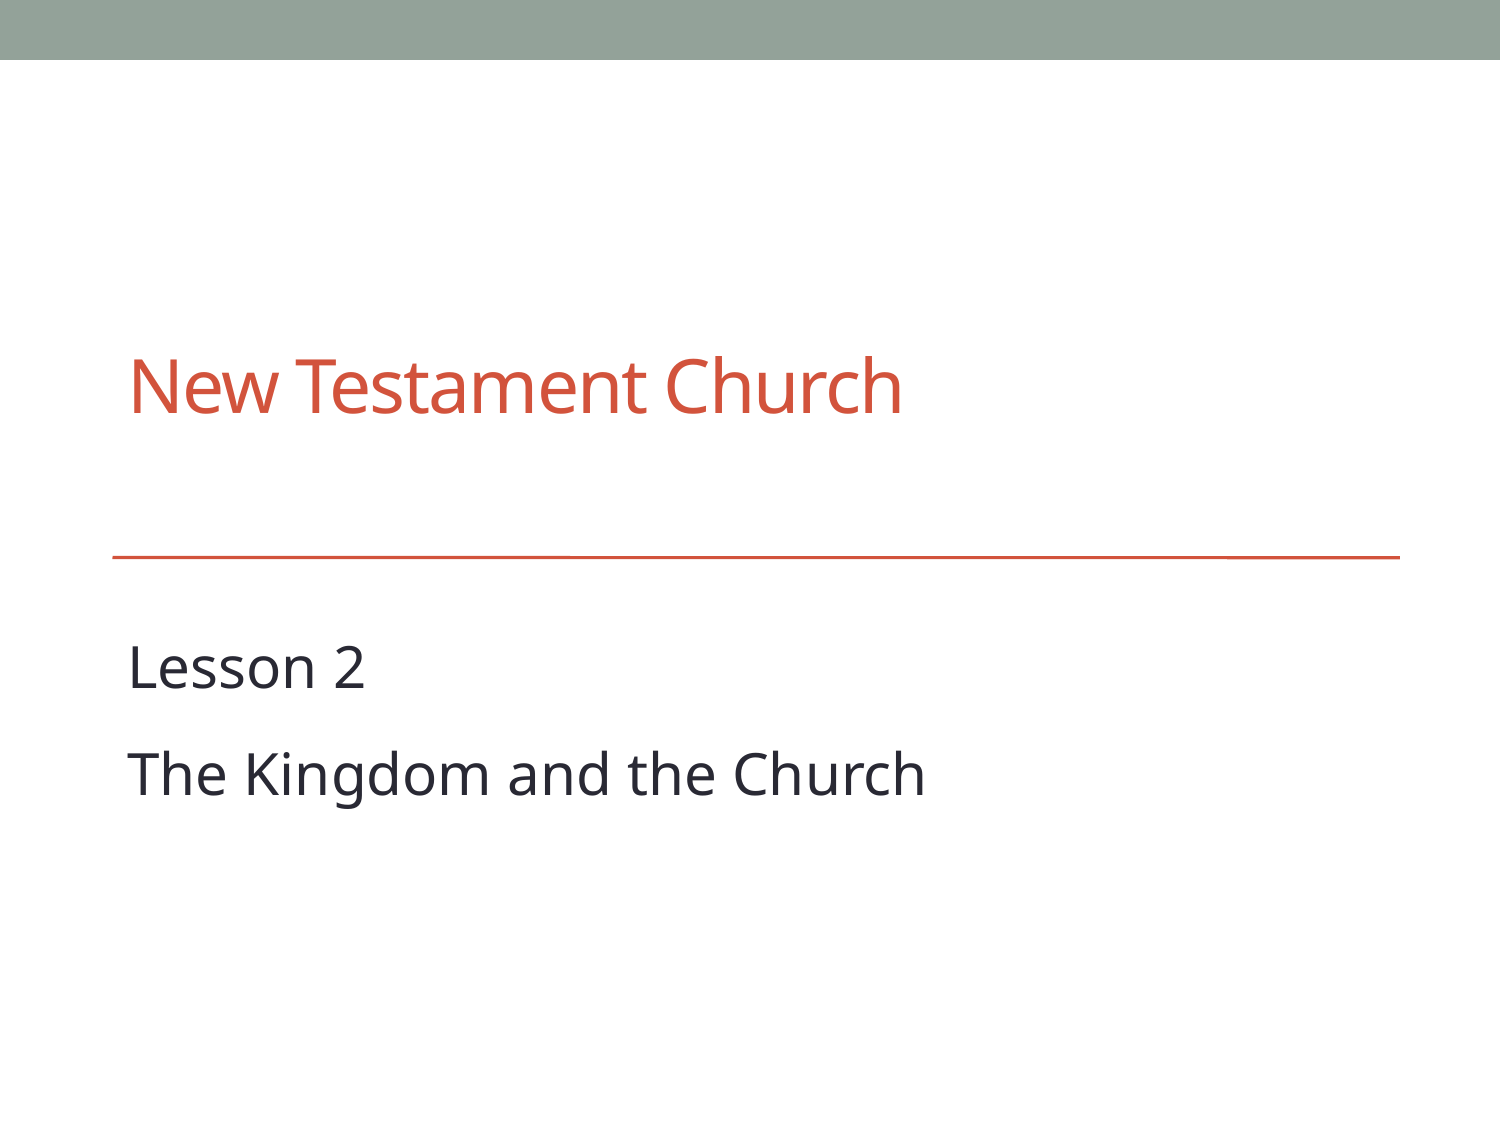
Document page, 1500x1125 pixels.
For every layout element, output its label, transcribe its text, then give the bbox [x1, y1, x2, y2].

subtitle Lesson 2 The Kingdom and the Church [112, 575, 1163, 863]
title New Testament Church [112, 224, 1400, 542]
